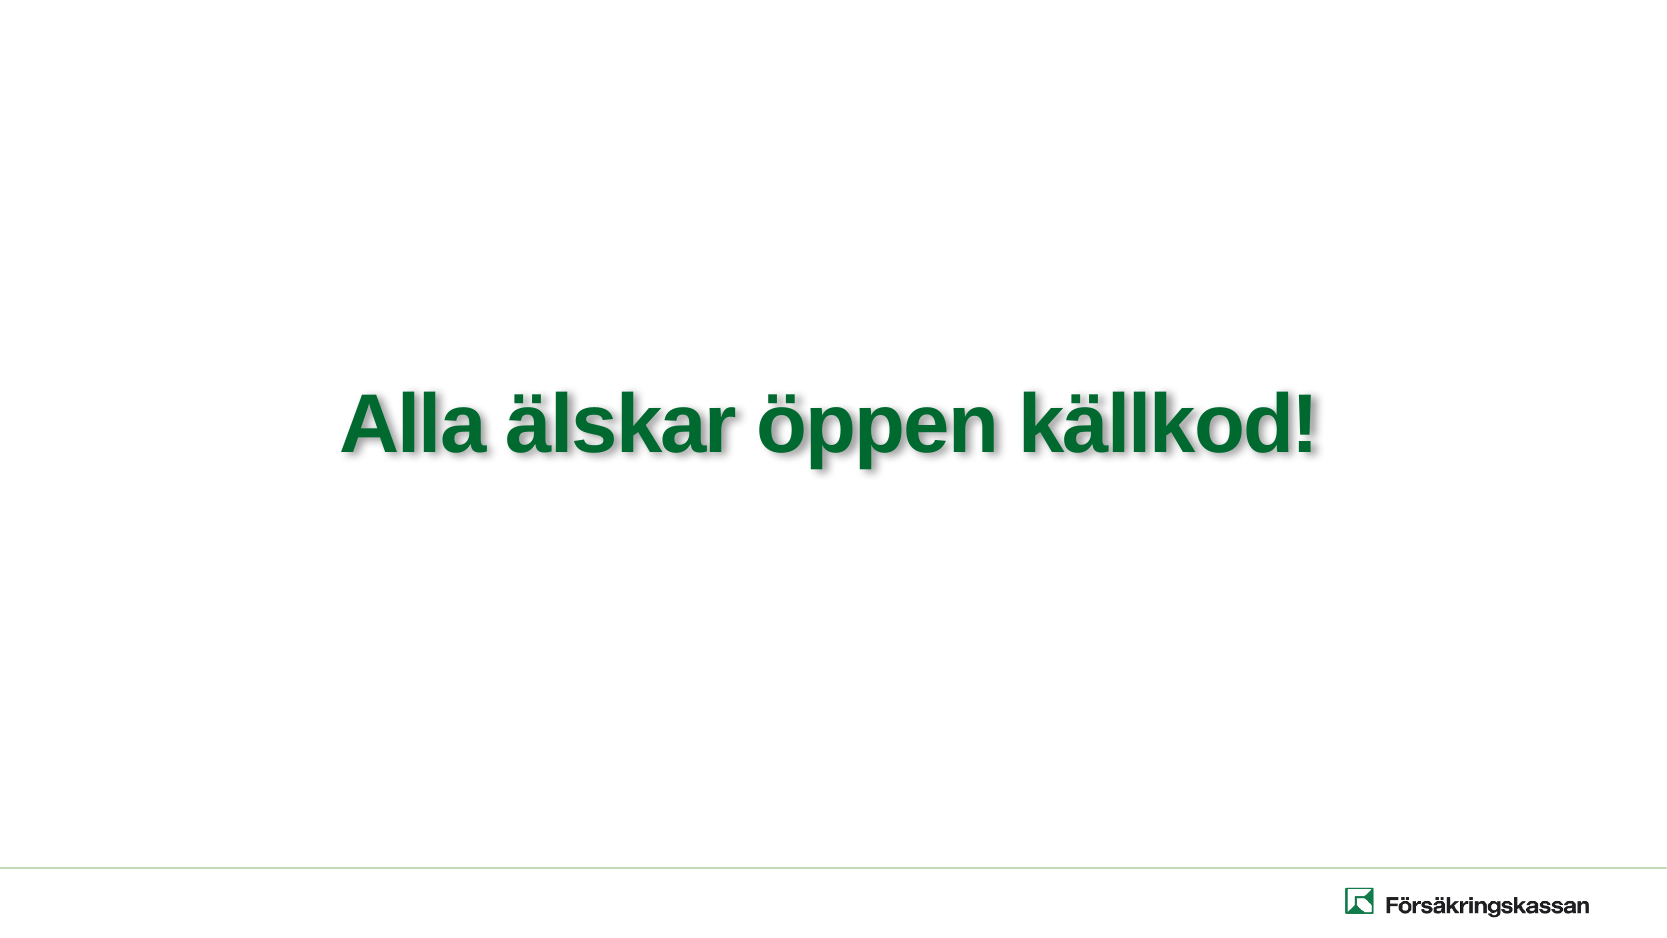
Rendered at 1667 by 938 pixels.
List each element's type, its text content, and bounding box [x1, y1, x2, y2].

picture [1345, 886, 1589, 918]
title Alla älskar öppen källkod! [58, 15, 1601, 835]
